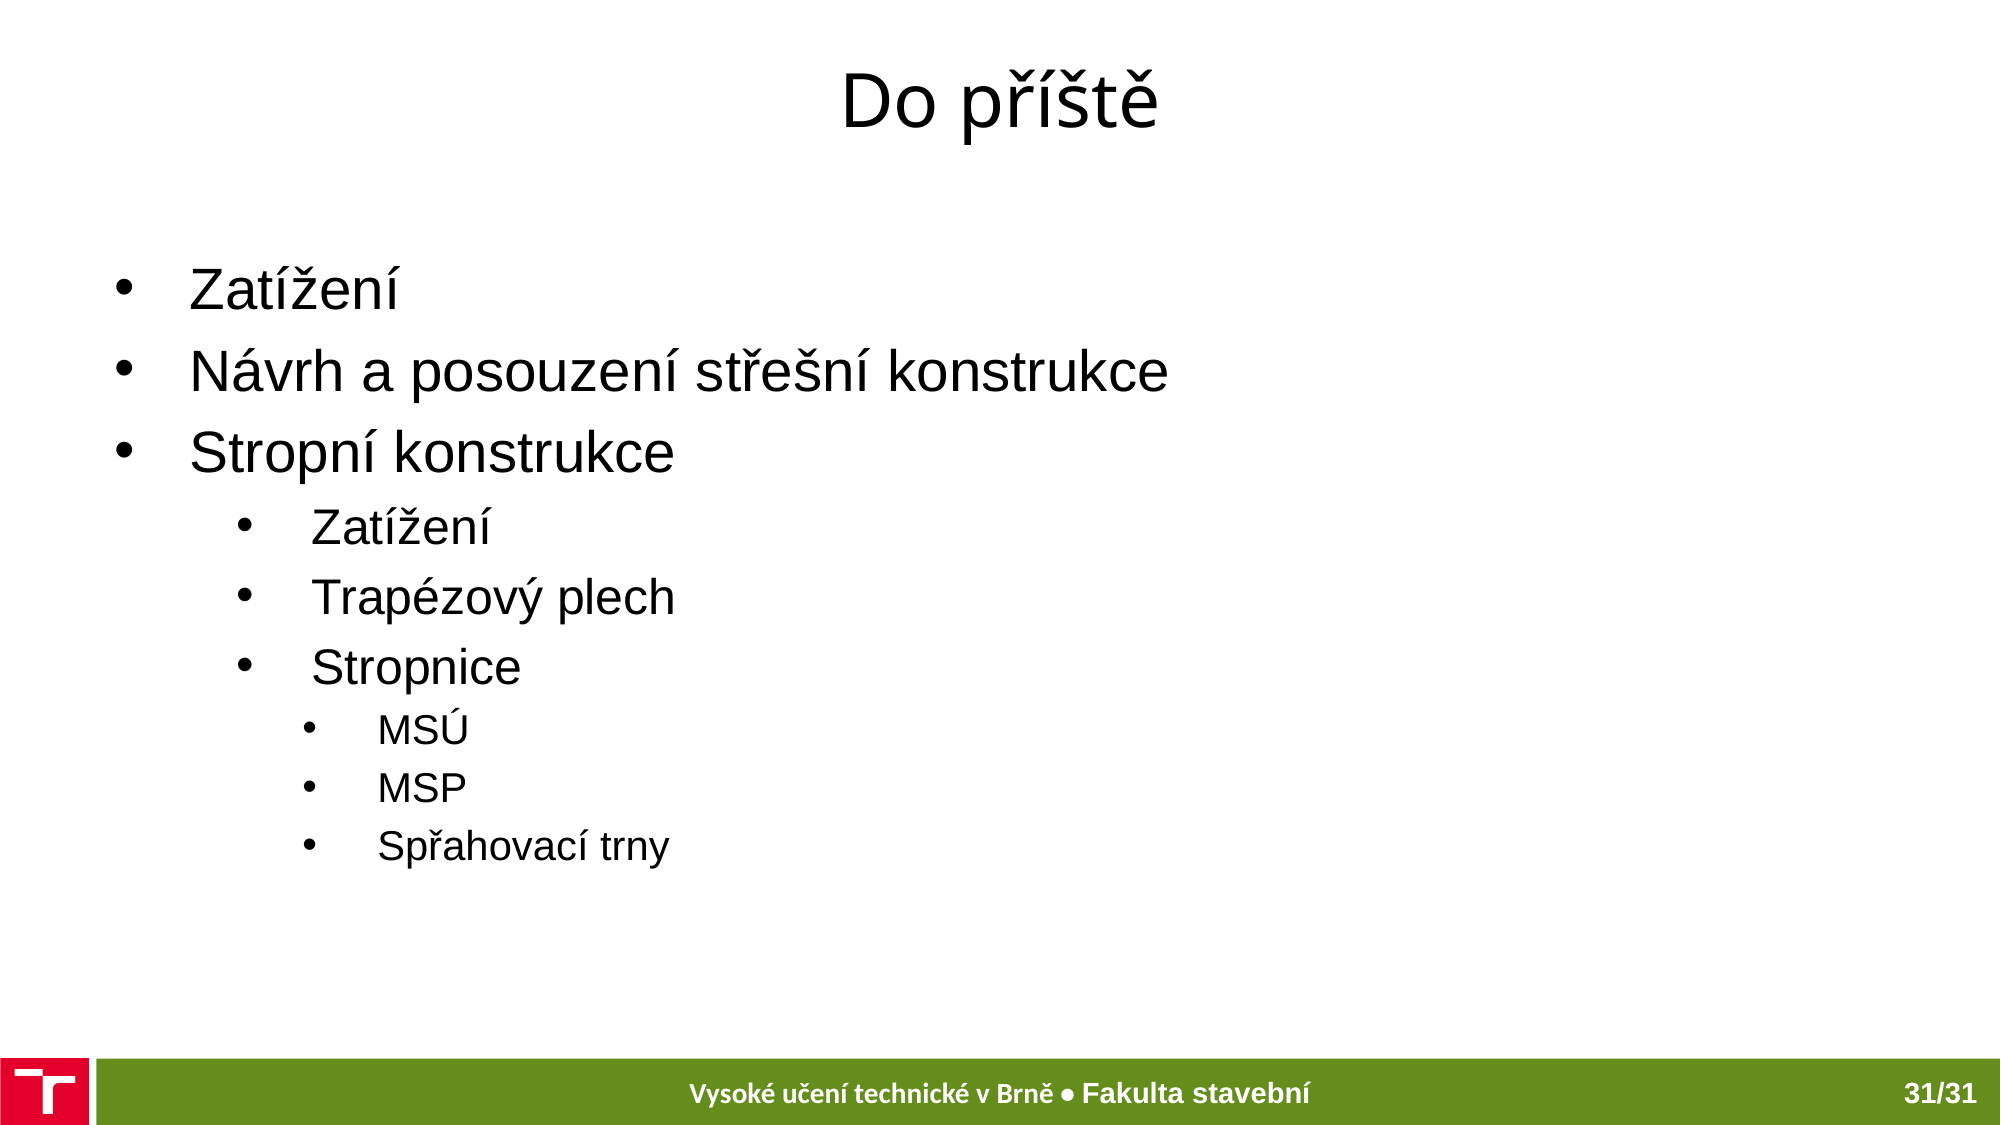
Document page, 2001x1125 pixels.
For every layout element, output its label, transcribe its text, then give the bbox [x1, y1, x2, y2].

title Do příště [99, 45, 1900, 209]
picture [0, 1058, 89, 1125]
list Zatížení Návrh a posouzení střešní konstrukce Stropní konstrukce Zatížení Trapézový plech Stropnice MSÚ MSP Spřahovací trny [99, 243, 1900, 1005]
